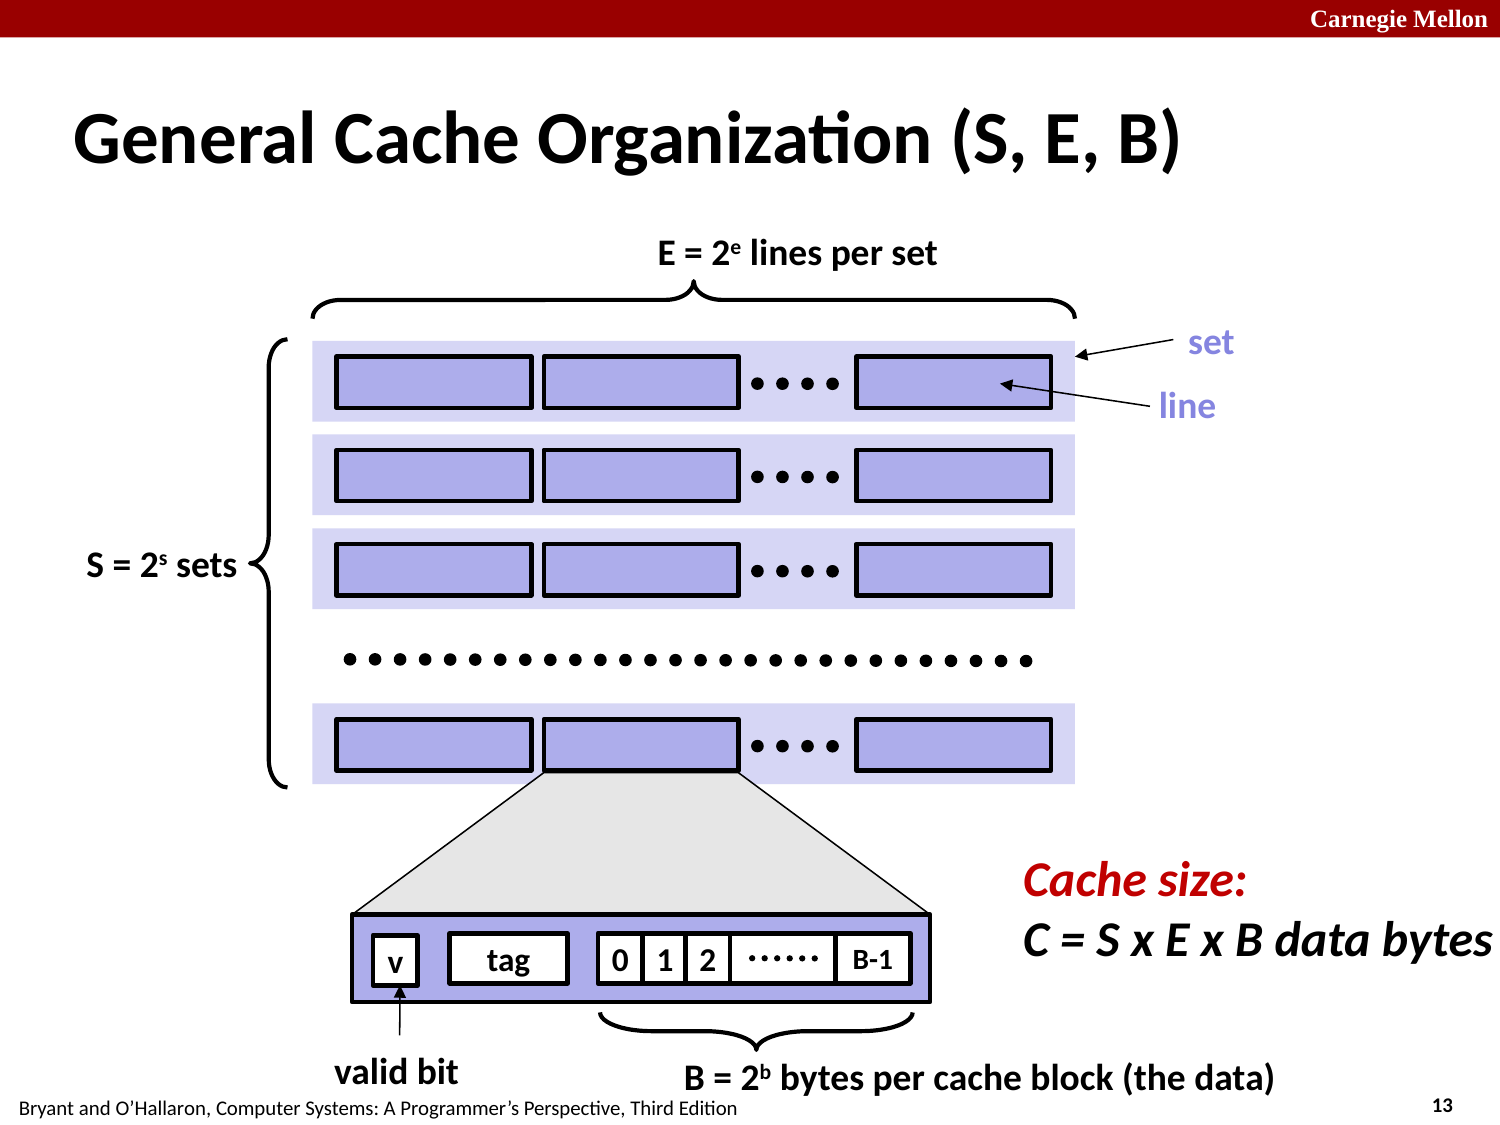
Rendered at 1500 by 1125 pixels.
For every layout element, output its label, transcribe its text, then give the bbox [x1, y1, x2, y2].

text_box set [1173, 309, 1250, 370]
text_box [352, 914, 931, 1002]
text_box 1 [642, 933, 685, 984]
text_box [312, 434, 1076, 516]
text_box [312, 281, 1075, 319]
text_box 2 [685, 933, 730, 984]
text_box [600, 1012, 913, 1045]
text_box v [372, 935, 418, 986]
text_box B-1 [836, 933, 911, 984]
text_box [312, 528, 1076, 610]
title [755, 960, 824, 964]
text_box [1074, 339, 1174, 357]
title General Cache Organization (S, E, B) [58, 71, 1305, 197]
text_box line [1143, 373, 1232, 434]
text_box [999, 383, 1151, 407]
text_box Cache size: C = S x E x B data bytes [1008, 838, 1500, 974]
text_box E = 2e lines per set [642, 220, 954, 281]
text_box 0 [597, 933, 642, 984]
text_box [730, 933, 836, 984]
text_box valid bit [319, 1039, 475, 1100]
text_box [312, 703, 1076, 785]
text_box B = 2b bytes per cache block (the data) [669, 1045, 1292, 1106]
text_box [253, 339, 288, 788]
text_box tag [449, 933, 568, 984]
text_box S = 2s sets [71, 532, 253, 592]
text_box [352, 793, 930, 914]
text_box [312, 340, 1076, 422]
